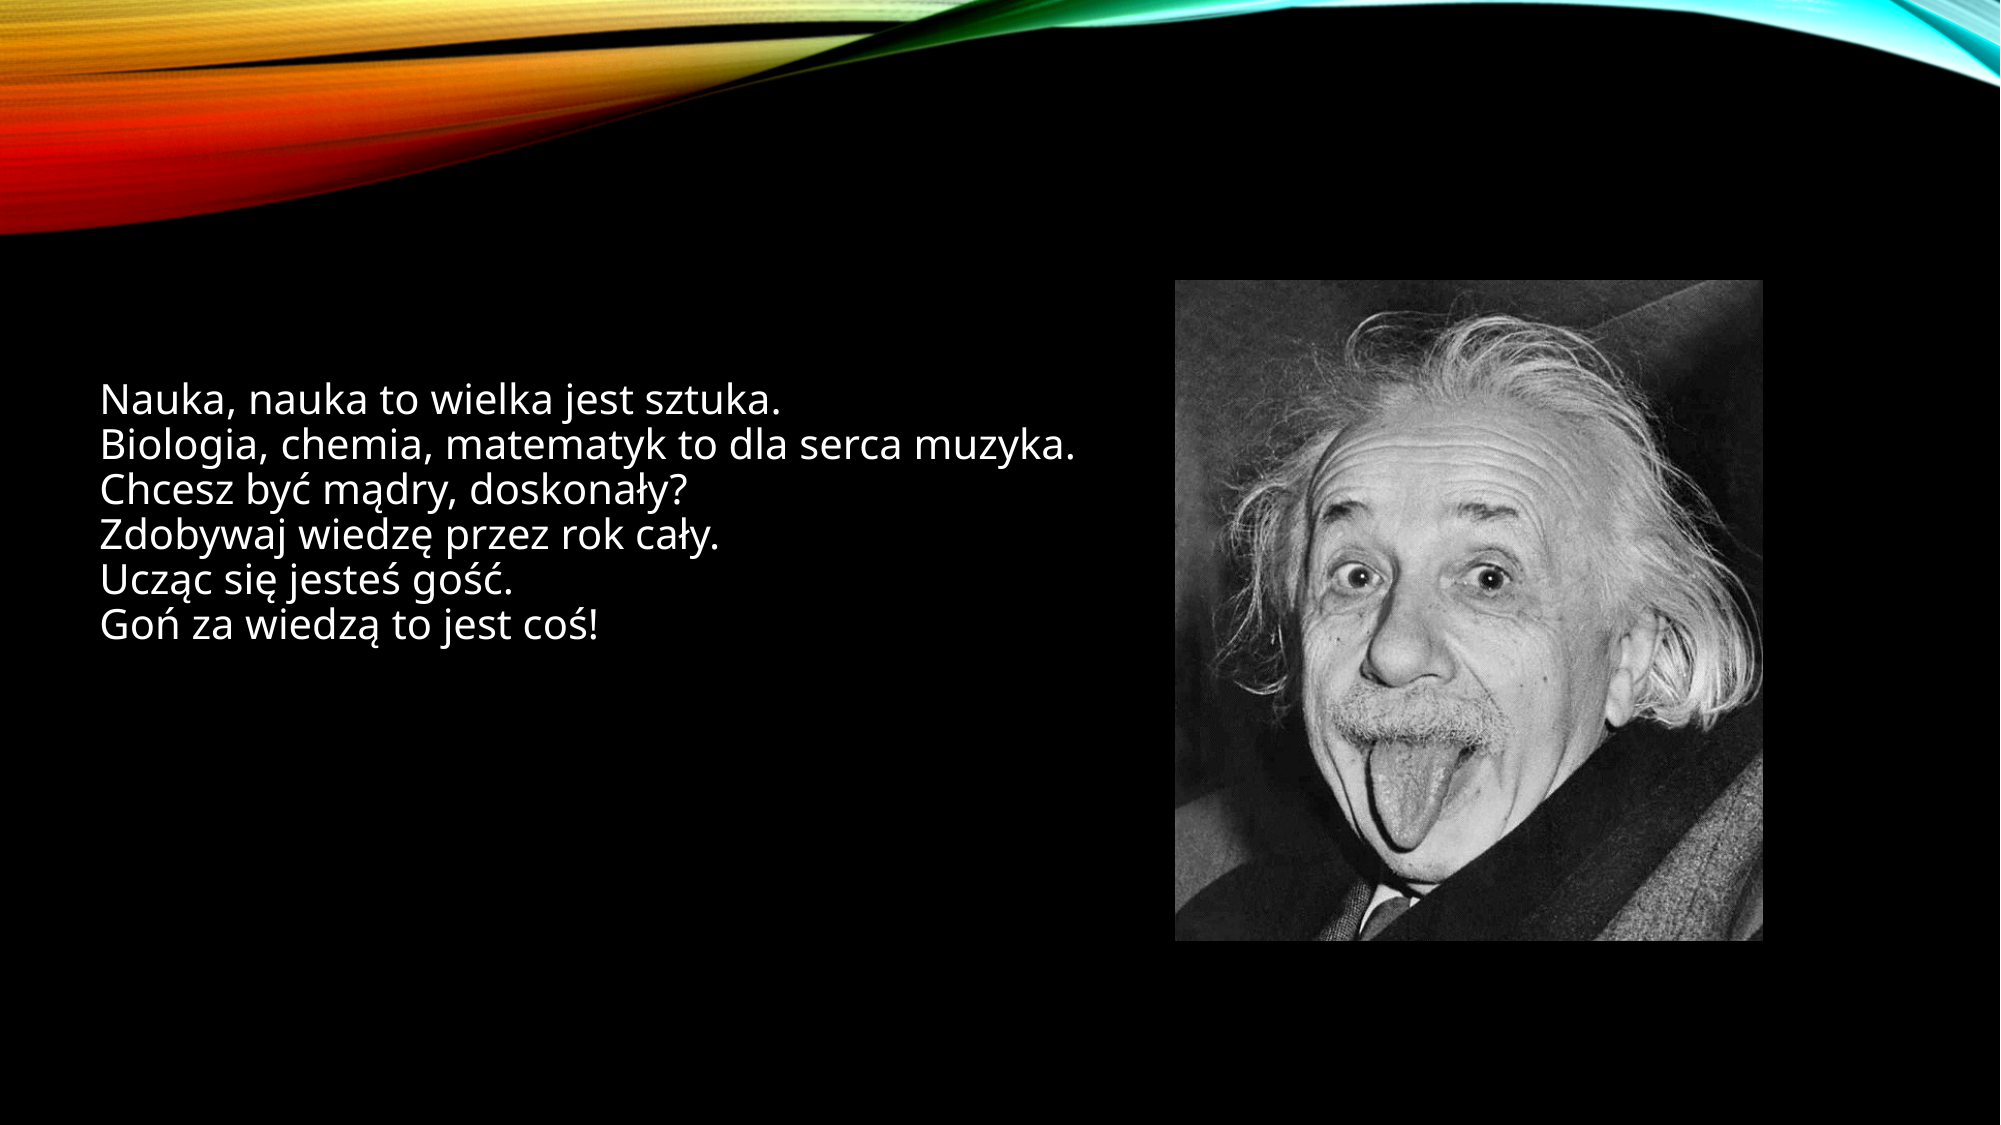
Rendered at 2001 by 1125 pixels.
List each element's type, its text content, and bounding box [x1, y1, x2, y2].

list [1174, 280, 1764, 942]
picture [0, 0, 2000, 237]
list Nauka, nauka to wielka jest sztuka. Biologia, chemia, matematyk to dla serca muzyka. Chcesz być mądry, doskonały? Zdobywaj wiedzę przez rok cały. Ucząc się jesteś gość. Goń za wiedzą to jest coś! [84, 370, 1155, 759]
